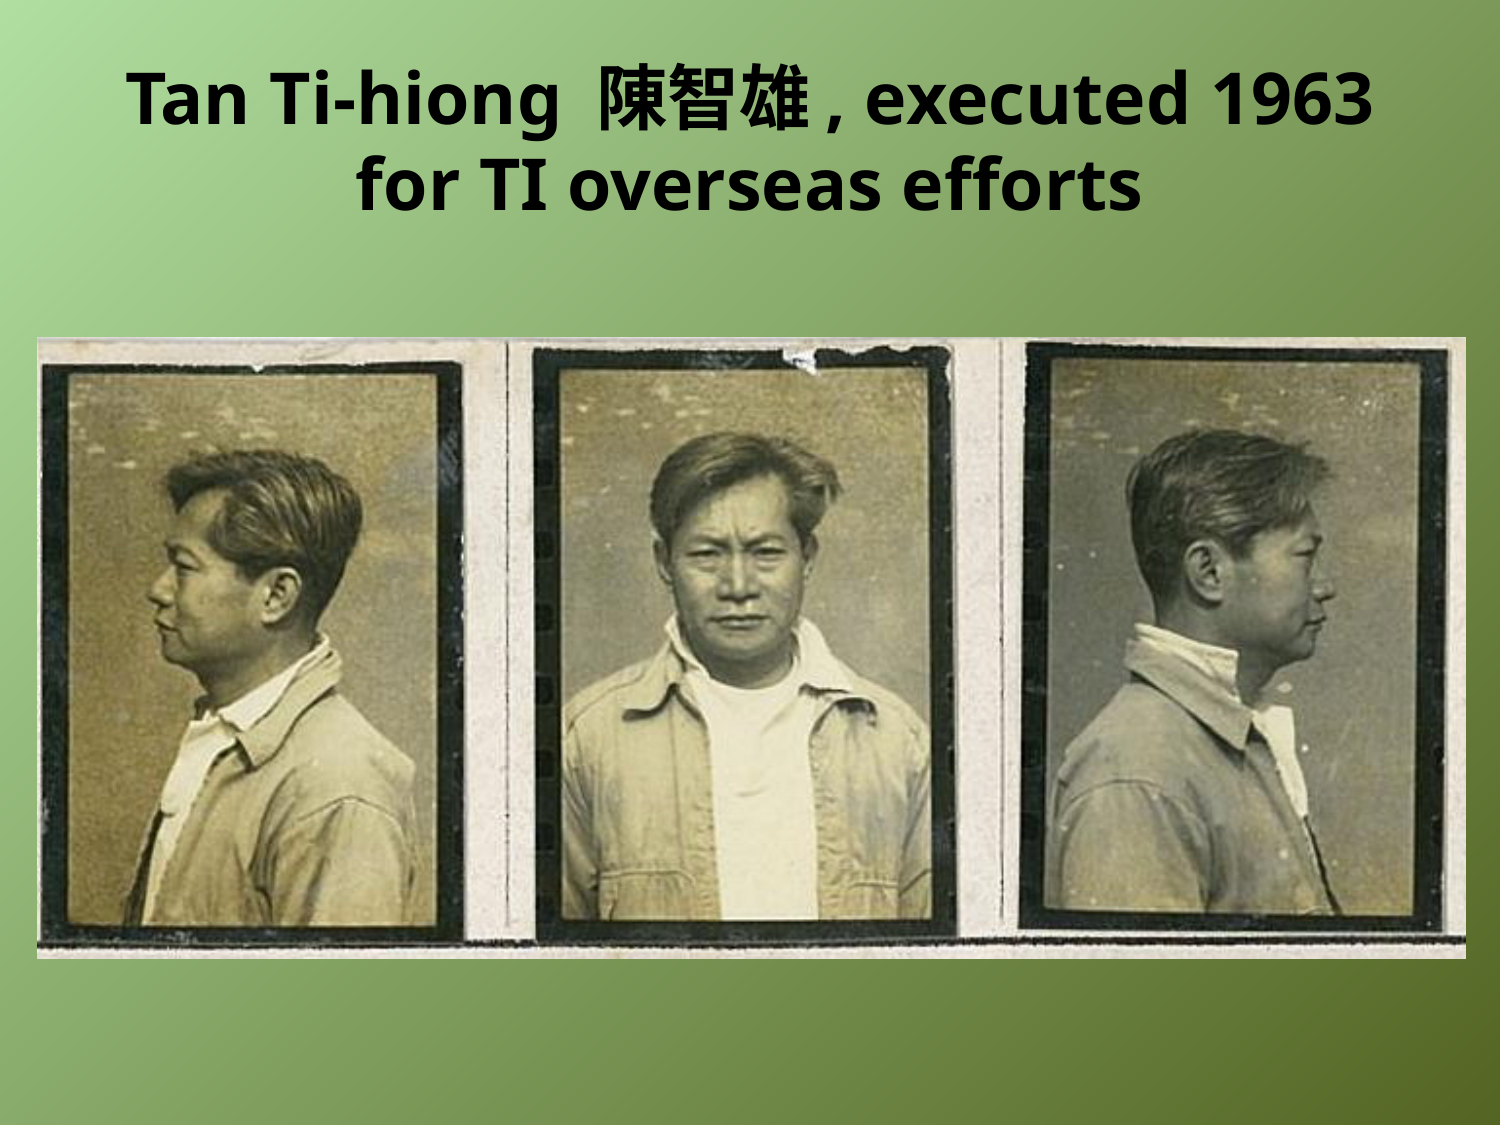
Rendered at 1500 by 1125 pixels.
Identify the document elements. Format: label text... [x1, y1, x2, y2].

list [37, 337, 1466, 959]
title Tan Ti-hiong 陳智雄, executed 1963 for TI overseas efforts [75, 45, 1425, 233]
